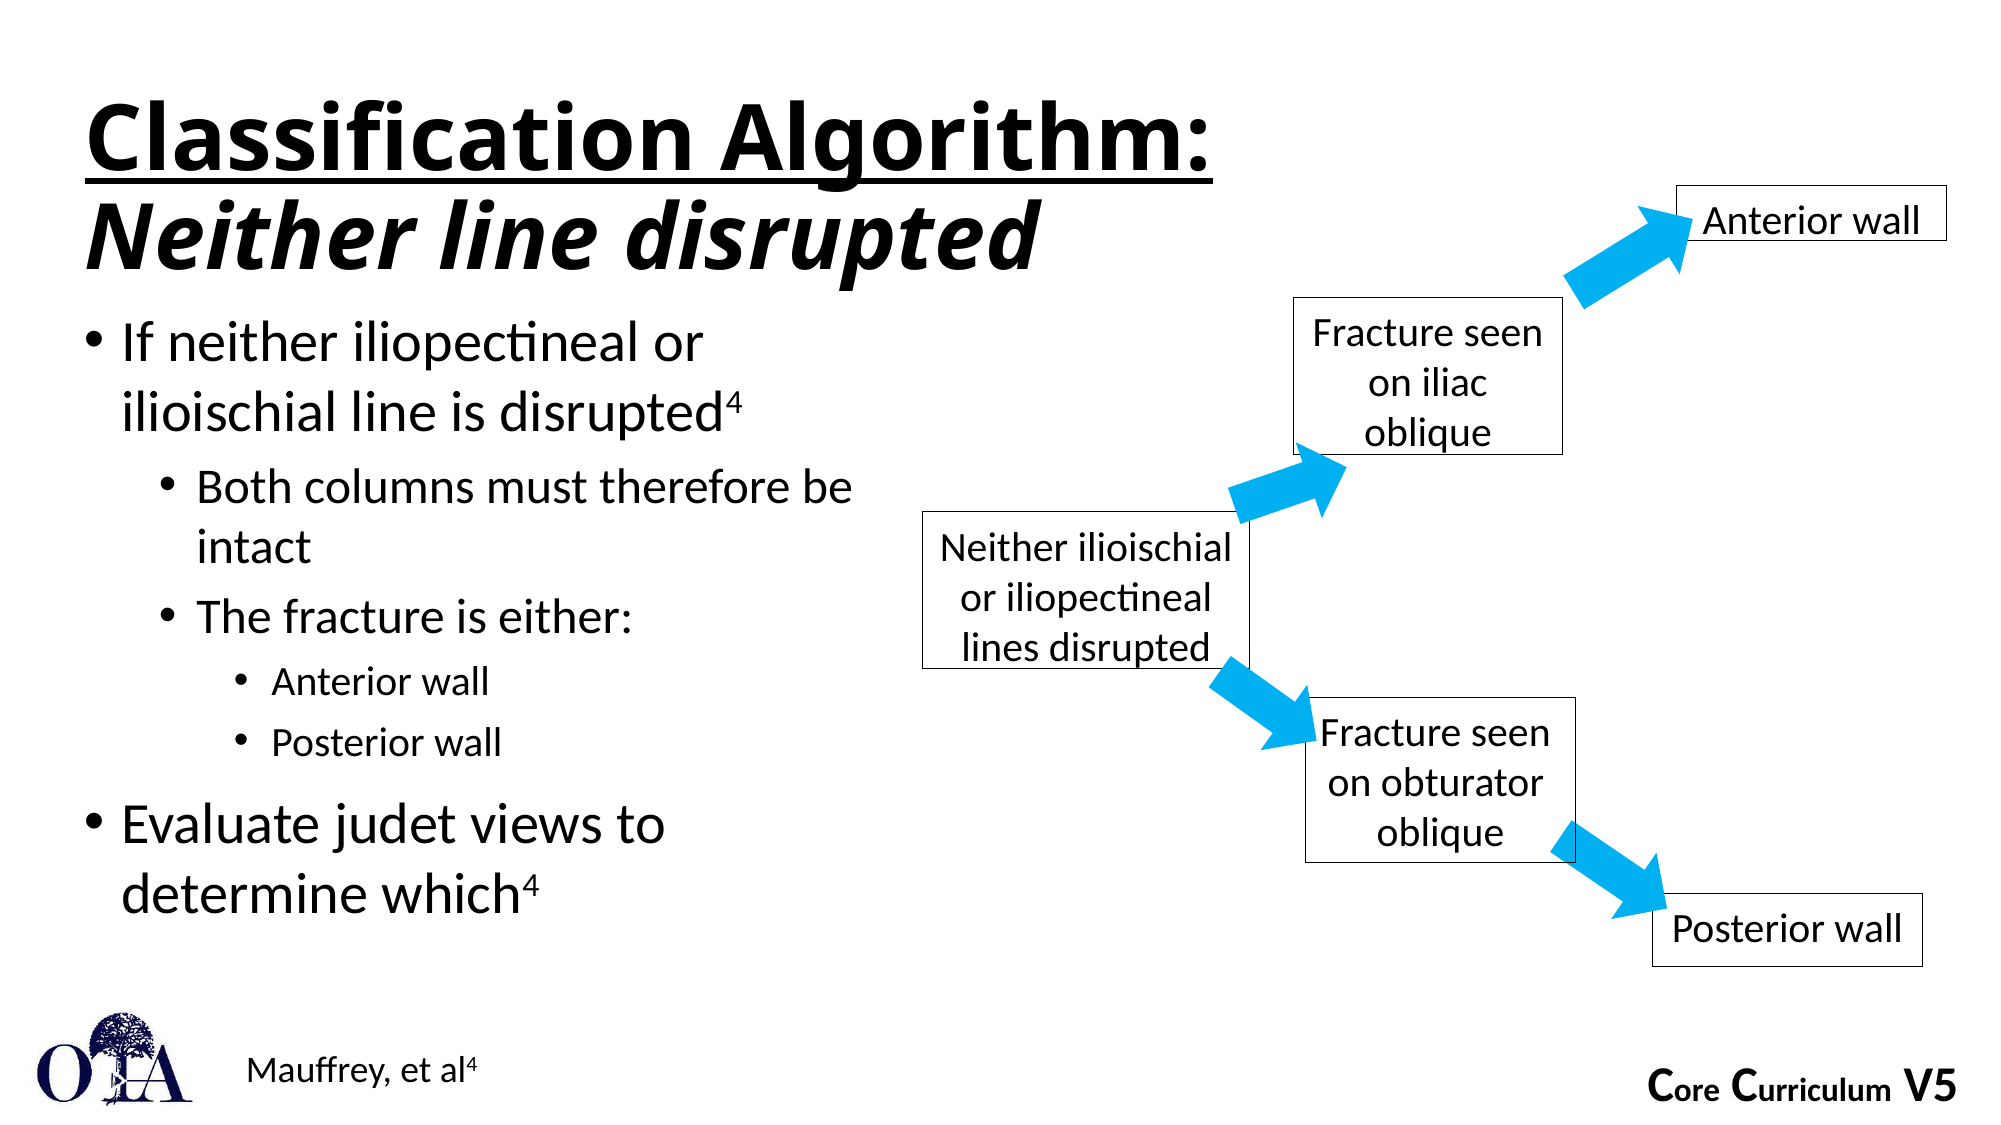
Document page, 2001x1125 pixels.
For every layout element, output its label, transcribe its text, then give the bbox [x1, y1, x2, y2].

text_box Fracture seen on obturator oblique [1305, 697, 1576, 863]
picture [28, 1010, 200, 1108]
text_box Mauffrey, et al4 [231, 1038, 493, 1098]
text_box Posterior wall [1652, 893, 1923, 967]
title Classification Algorithm: Neither line disrupted [69, 81, 1930, 300]
text_box [1563, 205, 1693, 310]
text_box [133, 256, 804, 970]
text_box Neither ilioischial or iliopectineal lines disrupted [922, 511, 1250, 669]
list If neither iliopectineal or ilioischial line is disrupted4 Both columns must therefore be intact The fracture is either: Anterior wall Posterior wall Evaluate judet views to determine which4 [69, 295, 919, 1010]
text_box [1227, 442, 1347, 525]
text_box Anterior wall [1676, 185, 1947, 241]
text_box Fracture seen on iliac oblique [1293, 297, 1563, 455]
text_box [1566, 823, 1668, 920]
text_box [1208, 656, 1317, 751]
